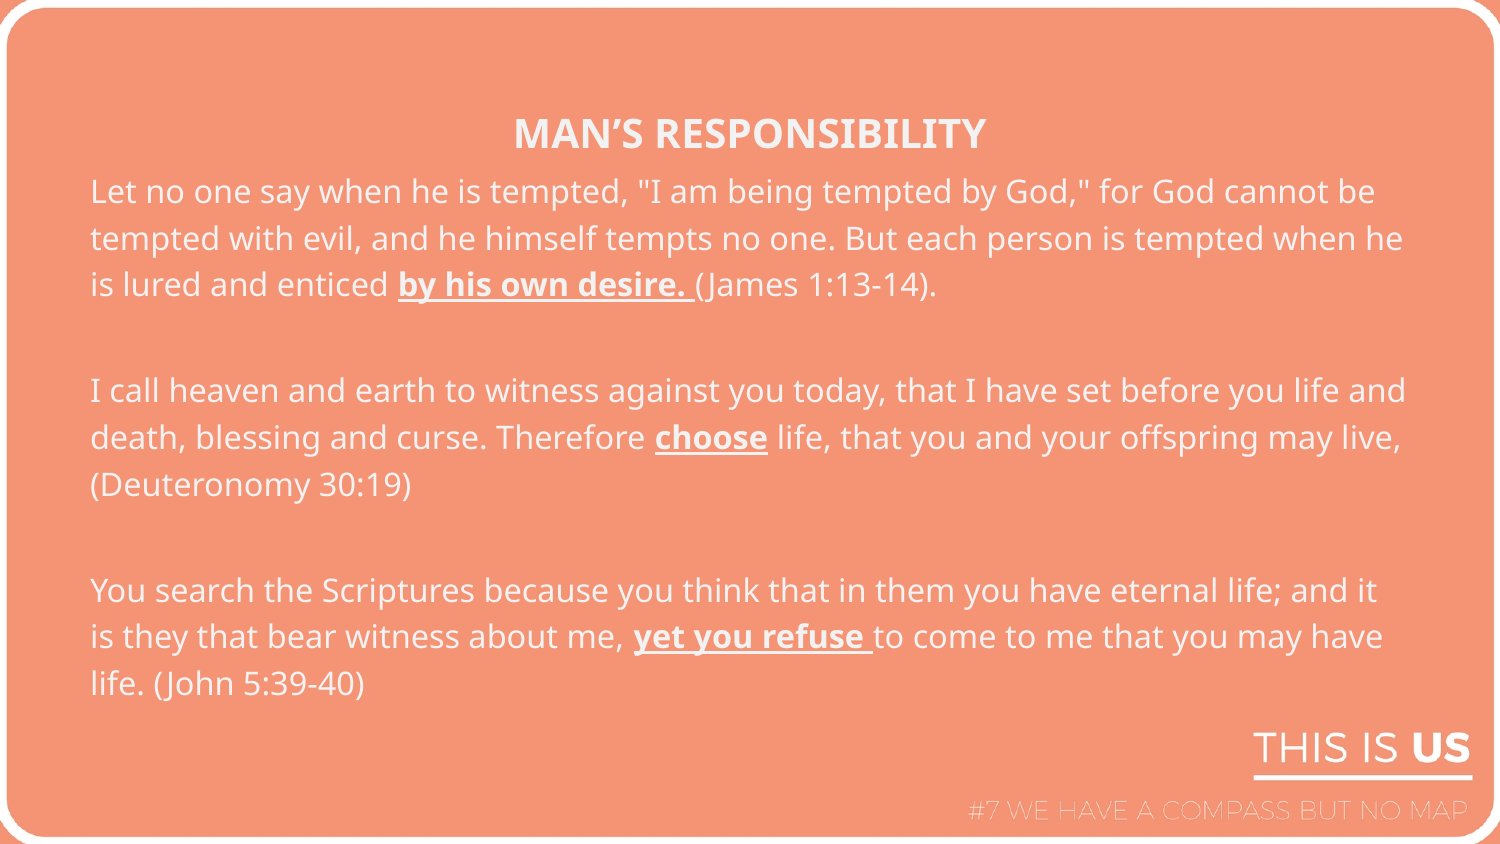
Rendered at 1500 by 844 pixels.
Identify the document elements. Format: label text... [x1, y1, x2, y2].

picture [0, 0, 1500, 844]
list MAN’S RESPONSIBILITY Let no one say when he is tempted, "I am being tempted by God," for God cannot be tempted with evil, and he himself tempts no one. But each person is tempted when he is lured and enticed by his own desire. (James 1:13-14). I call heaven and earth to witness against you today, that I have set before you life and death, blessing and curse. Therefore choose life, that you and your offspring may live, (Deuteronomy 30:19) You search the Scriptures because you think that in them you have eternal life; and it is they that bear witness about me, yet you refuse to come to me that you may have life. (John 5:39-40) [75, 100, 1425, 715]
